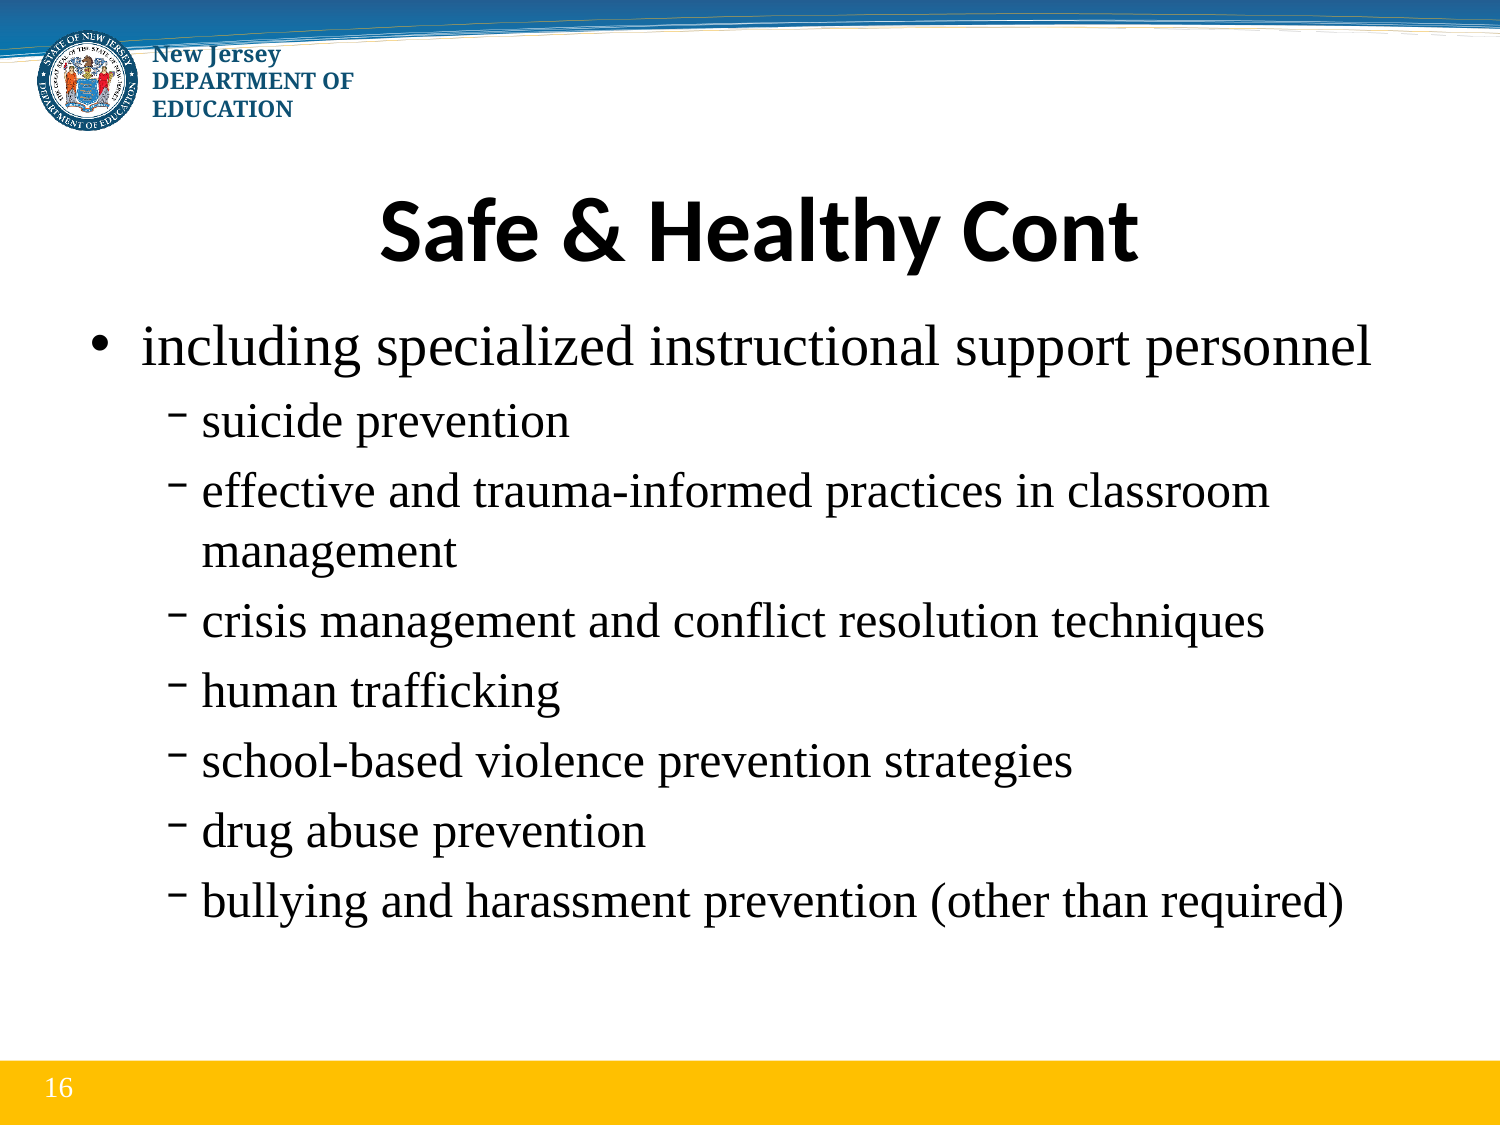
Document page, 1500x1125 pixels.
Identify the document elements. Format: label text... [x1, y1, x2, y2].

picture [0, 0, 1500, 131]
list including specialized instructional support personnel suicide prevention effective and trauma-informed practices in classroom management crisis management and conflict resolution techniques human trafficking school-based violence prevention strategies drug abuse prevention bullying and harassment prevention (other than required) [75, 299, 1425, 1013]
title Safe & Healthy Cont [75, 162, 1425, 299]
